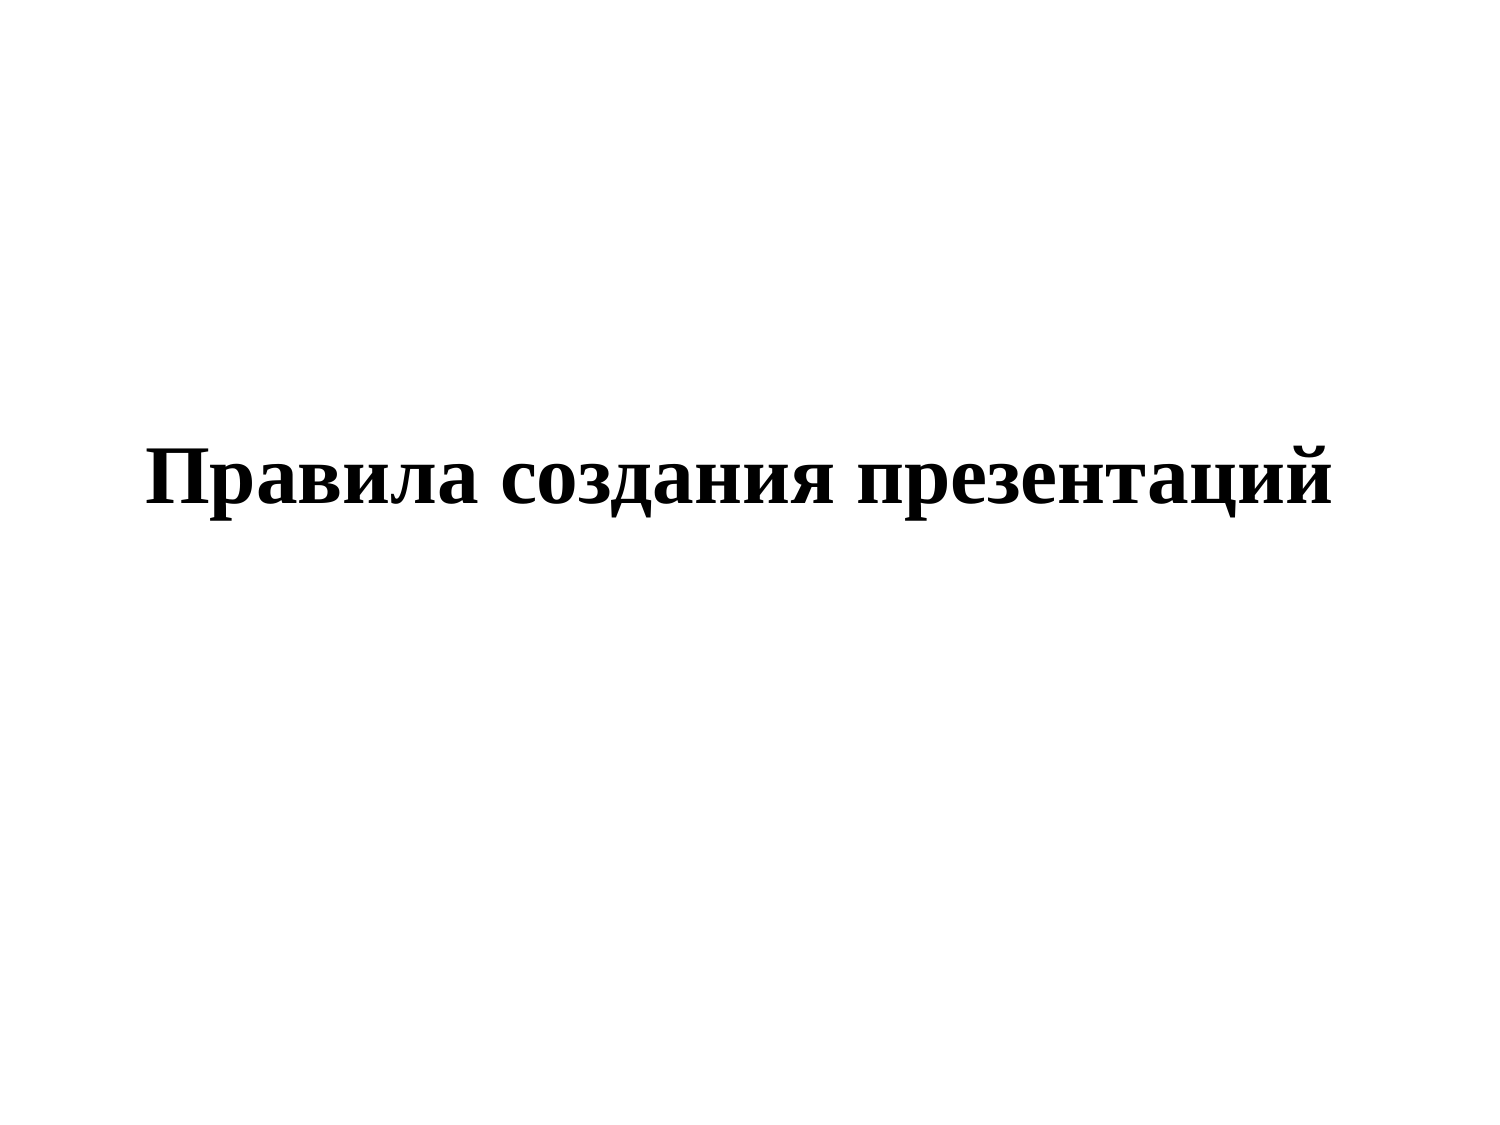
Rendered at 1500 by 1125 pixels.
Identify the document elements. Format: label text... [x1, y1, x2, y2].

title Правила создания презентаций [112, 349, 1388, 591]
